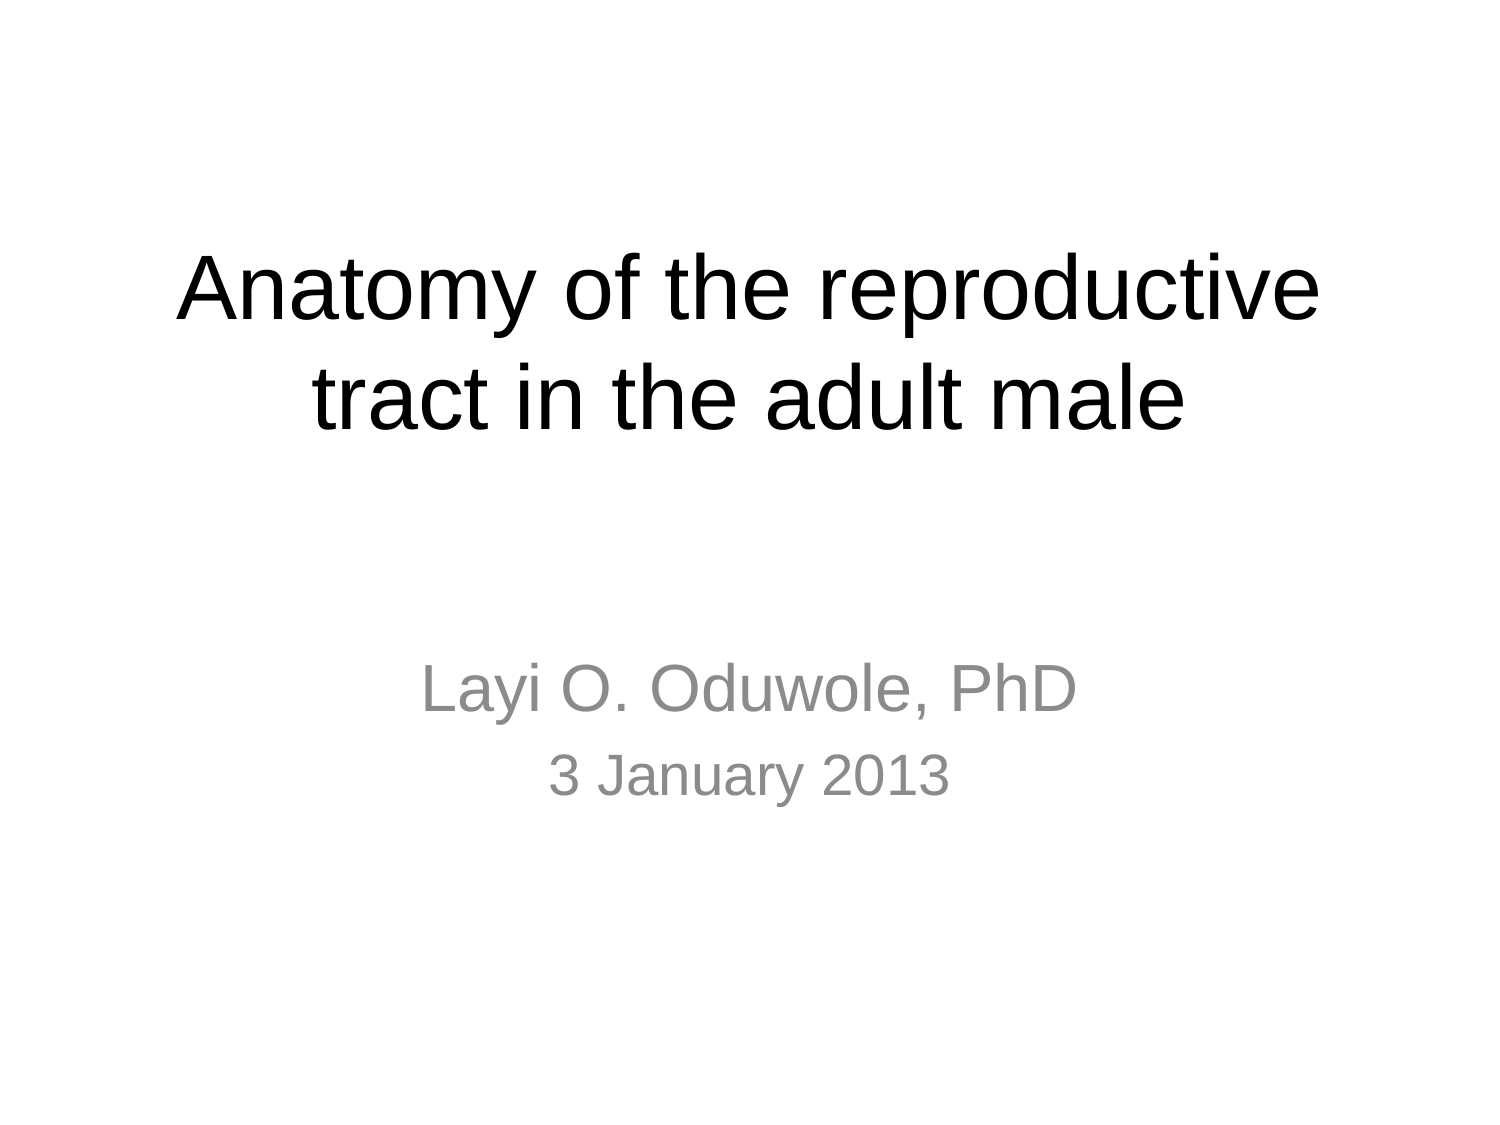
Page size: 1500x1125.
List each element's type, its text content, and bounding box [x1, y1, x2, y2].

subtitle Layi O. Oduwole, PhD 3 January 2013 [224, 637, 1276, 926]
title Anatomy of the reproductive tract in the adult male [112, 148, 1388, 528]
